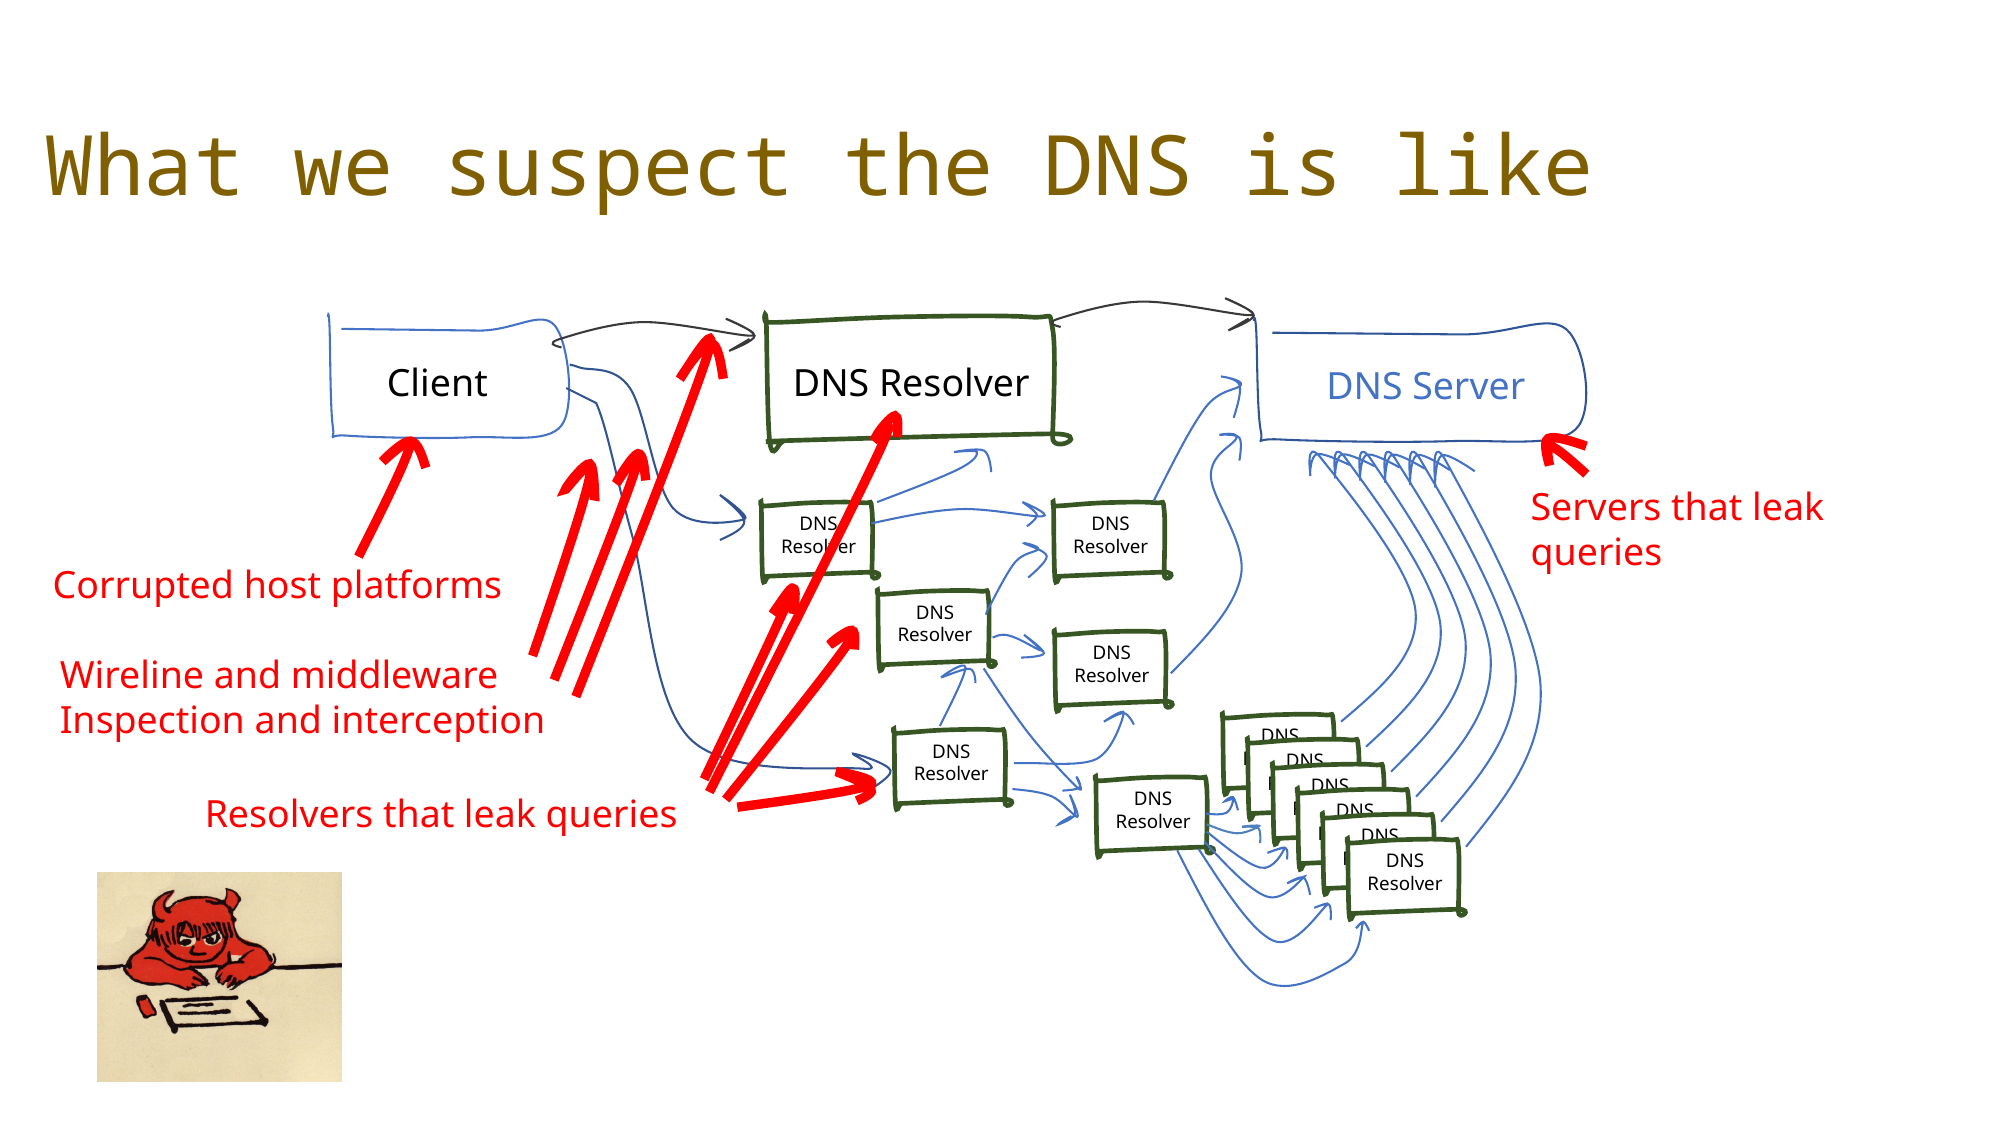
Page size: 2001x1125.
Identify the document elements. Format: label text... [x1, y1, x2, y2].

text_box [1214, 824, 1262, 844]
text_box [637, 516, 762, 756]
text_box [574, 337, 725, 697]
text_box [1336, 459, 1373, 723]
text_box Client [372, 351, 504, 411]
text_box [1214, 846, 1312, 896]
text_box Servers that leak queries [1515, 475, 1916, 581]
text_box [1411, 461, 1447, 798]
text_box [996, 542, 1048, 607]
text_box [1214, 834, 1289, 869]
text_box [1333, 450, 1359, 479]
text_box Resolvers that leak queries [189, 782, 693, 843]
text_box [759, 501, 880, 583]
text_box [1252, 316, 1588, 443]
text_box [1360, 460, 1397, 748]
text_box [1050, 297, 1255, 332]
text_box [1214, 796, 1239, 816]
text_box [703, 587, 797, 780]
text_box Corrupted host platforms [38, 553, 518, 614]
text_box DNS Server [1311, 354, 1541, 415]
text_box [617, 470, 631, 502]
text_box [1052, 630, 1173, 712]
text_box [708, 583, 821, 793]
text_box [938, 671, 977, 727]
text_box [569, 363, 662, 482]
text_box [1013, 755, 1045, 765]
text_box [1093, 776, 1214, 858]
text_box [892, 728, 1012, 810]
text_box [1433, 450, 1542, 848]
text_box [531, 462, 596, 657]
text_box [1383, 450, 1409, 483]
title What we suspect the DNS is like [29, 59, 1863, 278]
text_box [1308, 450, 1334, 477]
text_box [565, 387, 624, 479]
text_box [1358, 450, 1384, 481]
text_box [627, 491, 651, 546]
text_box DNS Resolver [778, 351, 1045, 411]
text_box [854, 414, 899, 501]
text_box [1270, 763, 1391, 845]
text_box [1320, 813, 1441, 895]
text_box [880, 501, 1047, 528]
text_box [1313, 902, 1332, 914]
text_box [1152, 375, 1242, 501]
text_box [1345, 838, 1466, 920]
text_box [1173, 432, 1243, 673]
text_box [1179, 858, 1371, 988]
text_box [1203, 857, 1281, 893]
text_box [1220, 713, 1341, 795]
text_box [553, 452, 647, 681]
text_box [763, 313, 1072, 452]
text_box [1051, 501, 1172, 583]
text_box [357, 440, 427, 558]
text_box [1012, 788, 1079, 827]
text_box [756, 710, 892, 789]
text_box [1047, 712, 1135, 765]
text_box [551, 317, 756, 352]
text_box [326, 311, 571, 440]
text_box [875, 589, 996, 671]
text_box [737, 770, 873, 809]
text_box Wireline and middleware Inspection and interception [45, 643, 562, 749]
text_box [1408, 450, 1434, 486]
text_box [667, 486, 747, 541]
text_box [984, 671, 1083, 792]
text_box [717, 662, 771, 759]
text_box [1544, 436, 1588, 475]
text_box [1385, 461, 1423, 773]
text_box [1435, 462, 1472, 823]
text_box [1295, 788, 1416, 870]
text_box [1245, 738, 1366, 820]
text_box [724, 629, 856, 801]
text_box [996, 633, 1046, 659]
text_box [877, 448, 993, 503]
text_box [727, 671, 799, 766]
picture [28, 871, 411, 1082]
